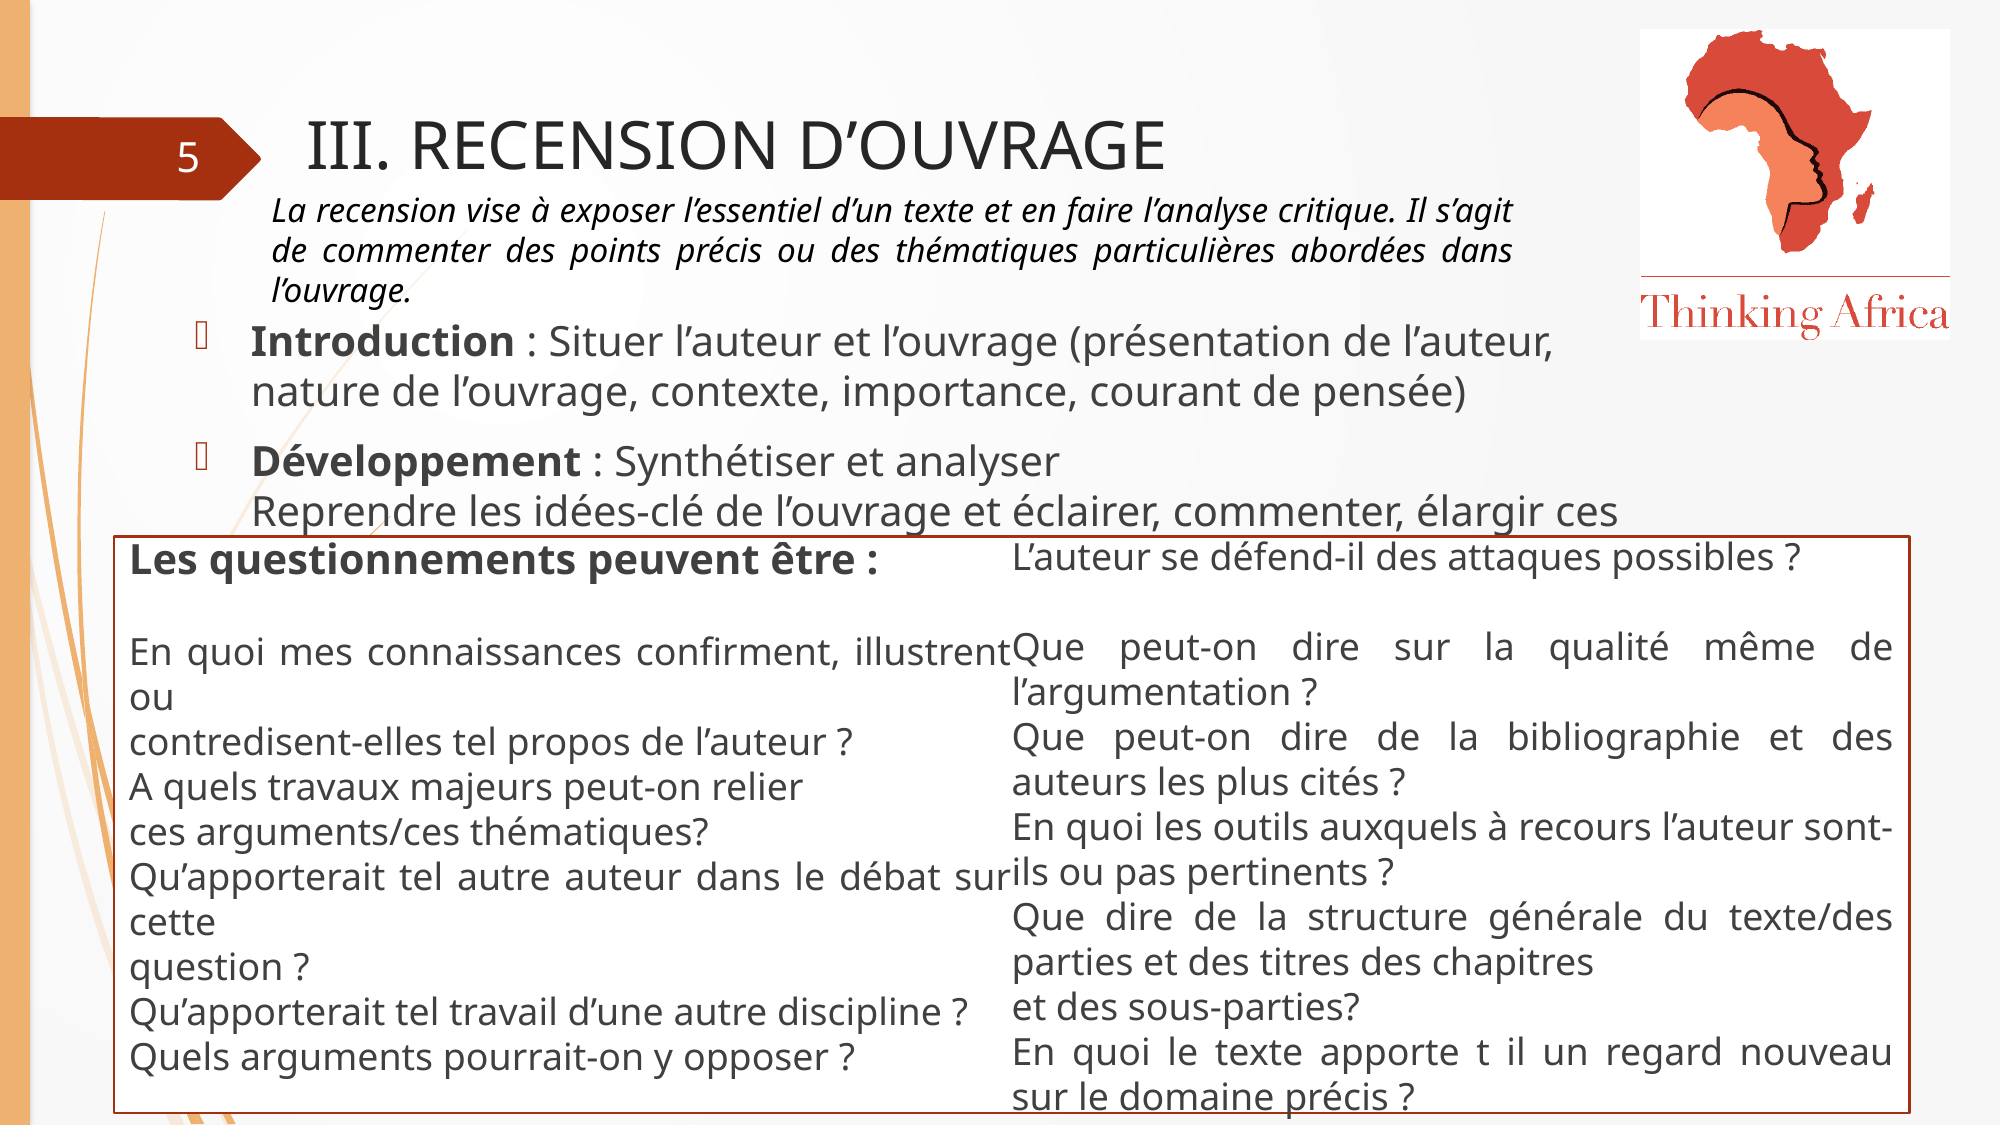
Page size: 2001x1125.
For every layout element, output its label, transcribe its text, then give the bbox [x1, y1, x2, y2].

slide_number 5 [87, 129, 216, 190]
picture [1640, 29, 1950, 340]
list Introduction : Situer l’auteur et l’ouvrage (présentation de l’auteur, nature de l’ouvrage, contexte, importance, courant de pensée) Développement : Synthétiser et analyser Reprendre les idées-clé de l’ouvrage et éclairer, commenter, élargir ces idées; [179, 306, 1648, 535]
text_box Les questionnements peuvent être : En quoi mes connaissances confirment, illustrent ou contredisent-elles tel propos de l’auteur ? A quels travaux majeurs peut-on relier ces arguments/ces thématiques? Qu’apporterait tel autre auteur dans le débat sur cette question ? Qu’apporterait tel travail d’une autre discipline ? Quels arguments pourrait-on y opposer ? L’auteur se défend-il des attaques possibles ? Que peut-on dire sur la qualité même de l’argumentation ? Que peut-on dire de la bibliographie et des auteurs les plus cités ? En quoi les outils auxquels à recours l’auteur sont-ils ou pas pertinents ? Que dire de la structure générale du texte/des parties et des titres des chapitres et des sous-parties? En quoi le texte apporte t il un regard nouveau sur le domaine précis ? [113, 535, 1911, 1114]
title III. RECENSION D’OUVRAGE [291, 95, 1621, 225]
text_box La recension vise à exposer l’essentiel d’un texte et en faire l’analyse critique. Il s’agit de commenter des points précis ou des thématiques particulières abordées dans l’ouvrage. [256, 182, 1530, 357]
